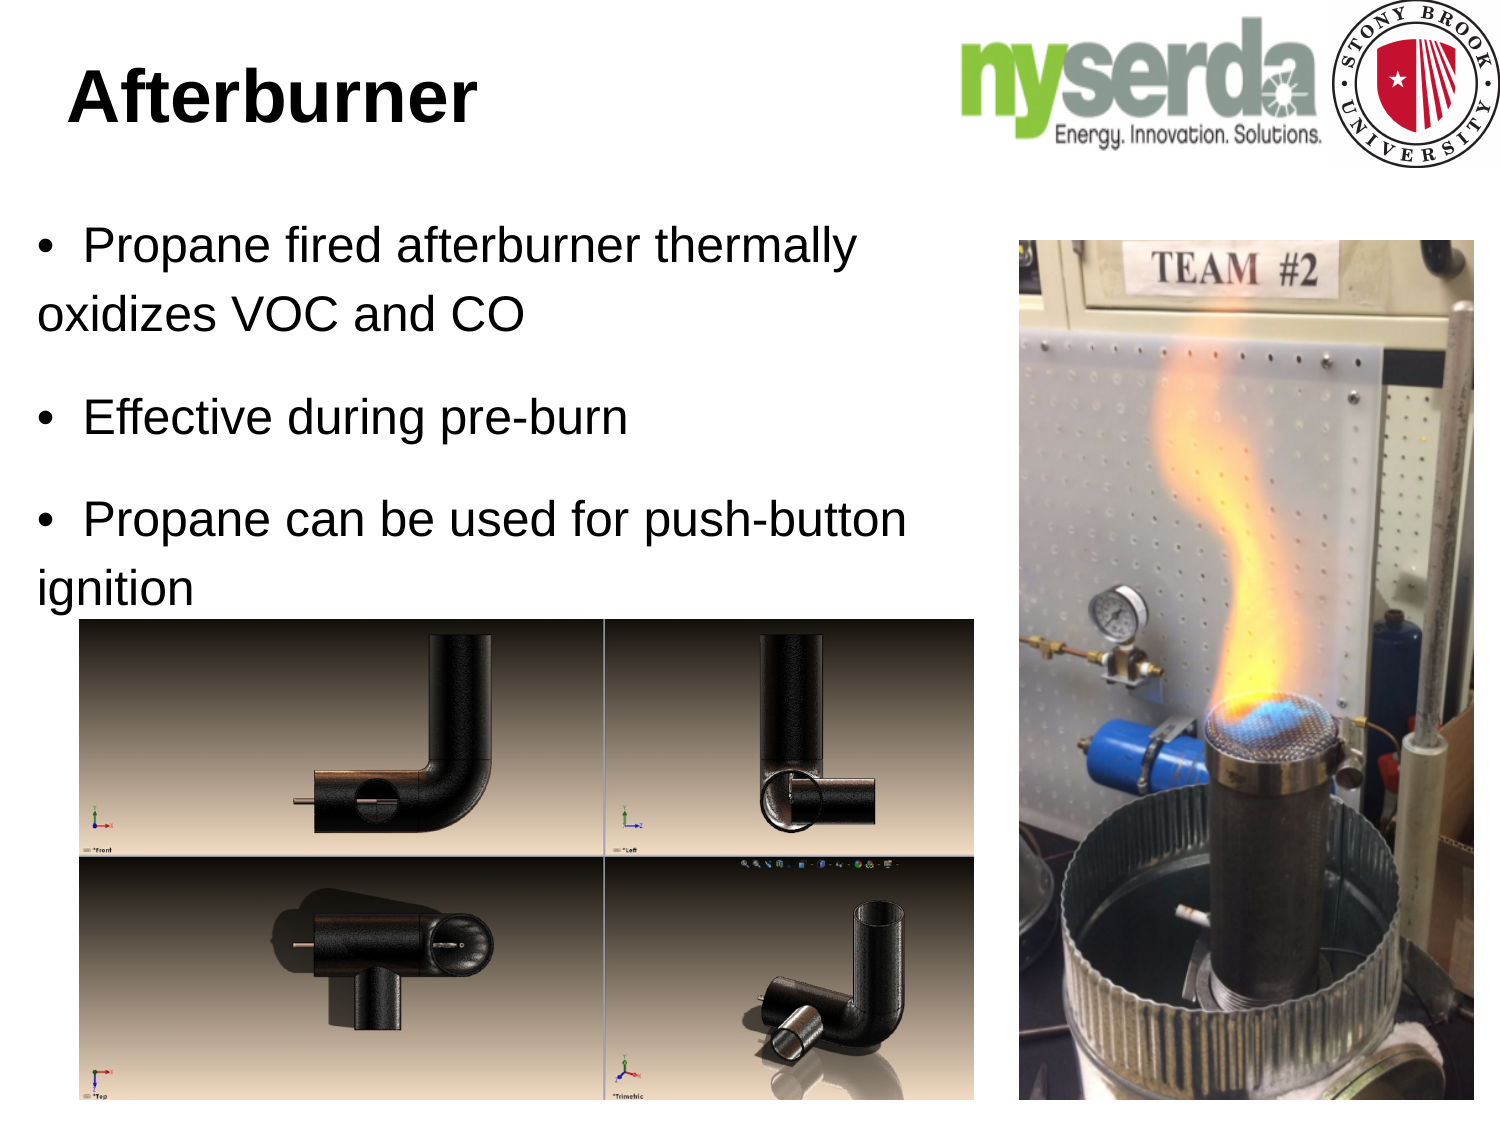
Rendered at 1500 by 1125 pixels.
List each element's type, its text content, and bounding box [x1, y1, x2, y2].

title Afterburner [51, 32, 928, 158]
picture [79, 619, 974, 1100]
picture [1019, 240, 1474, 1100]
list • Propane fired afterburner thermally oxidizes VOC and CO • Effective during pre-burn • Propane can be used for push-button ignition [21, 188, 974, 937]
picture [933, 0, 1500, 168]
